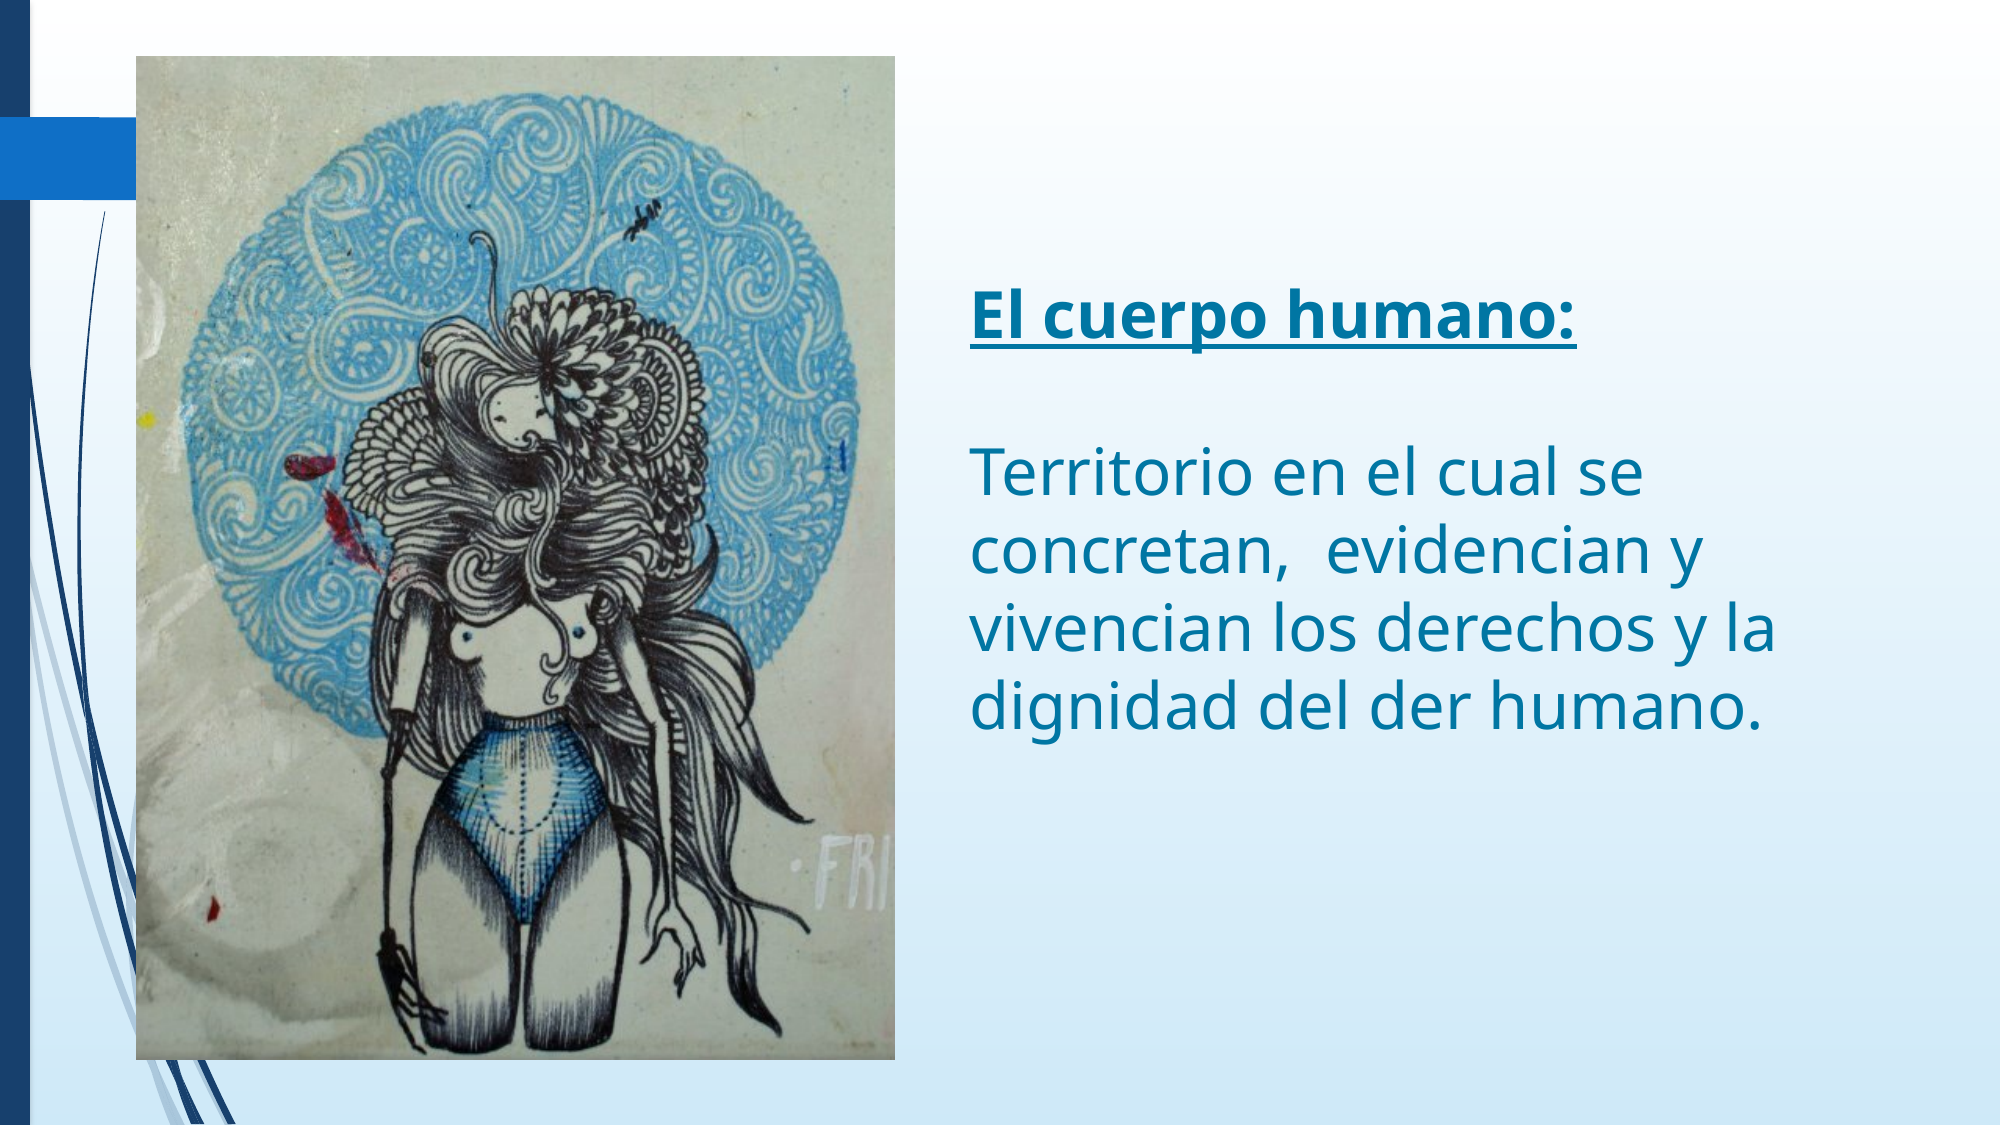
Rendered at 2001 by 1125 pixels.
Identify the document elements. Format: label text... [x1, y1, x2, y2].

picture [136, 56, 895, 1060]
title El cuerpo humano: Territorio en el cual se concretan, evidencian y vivencian los derechos y la dignidad del der humano. [954, 188, 1886, 832]
